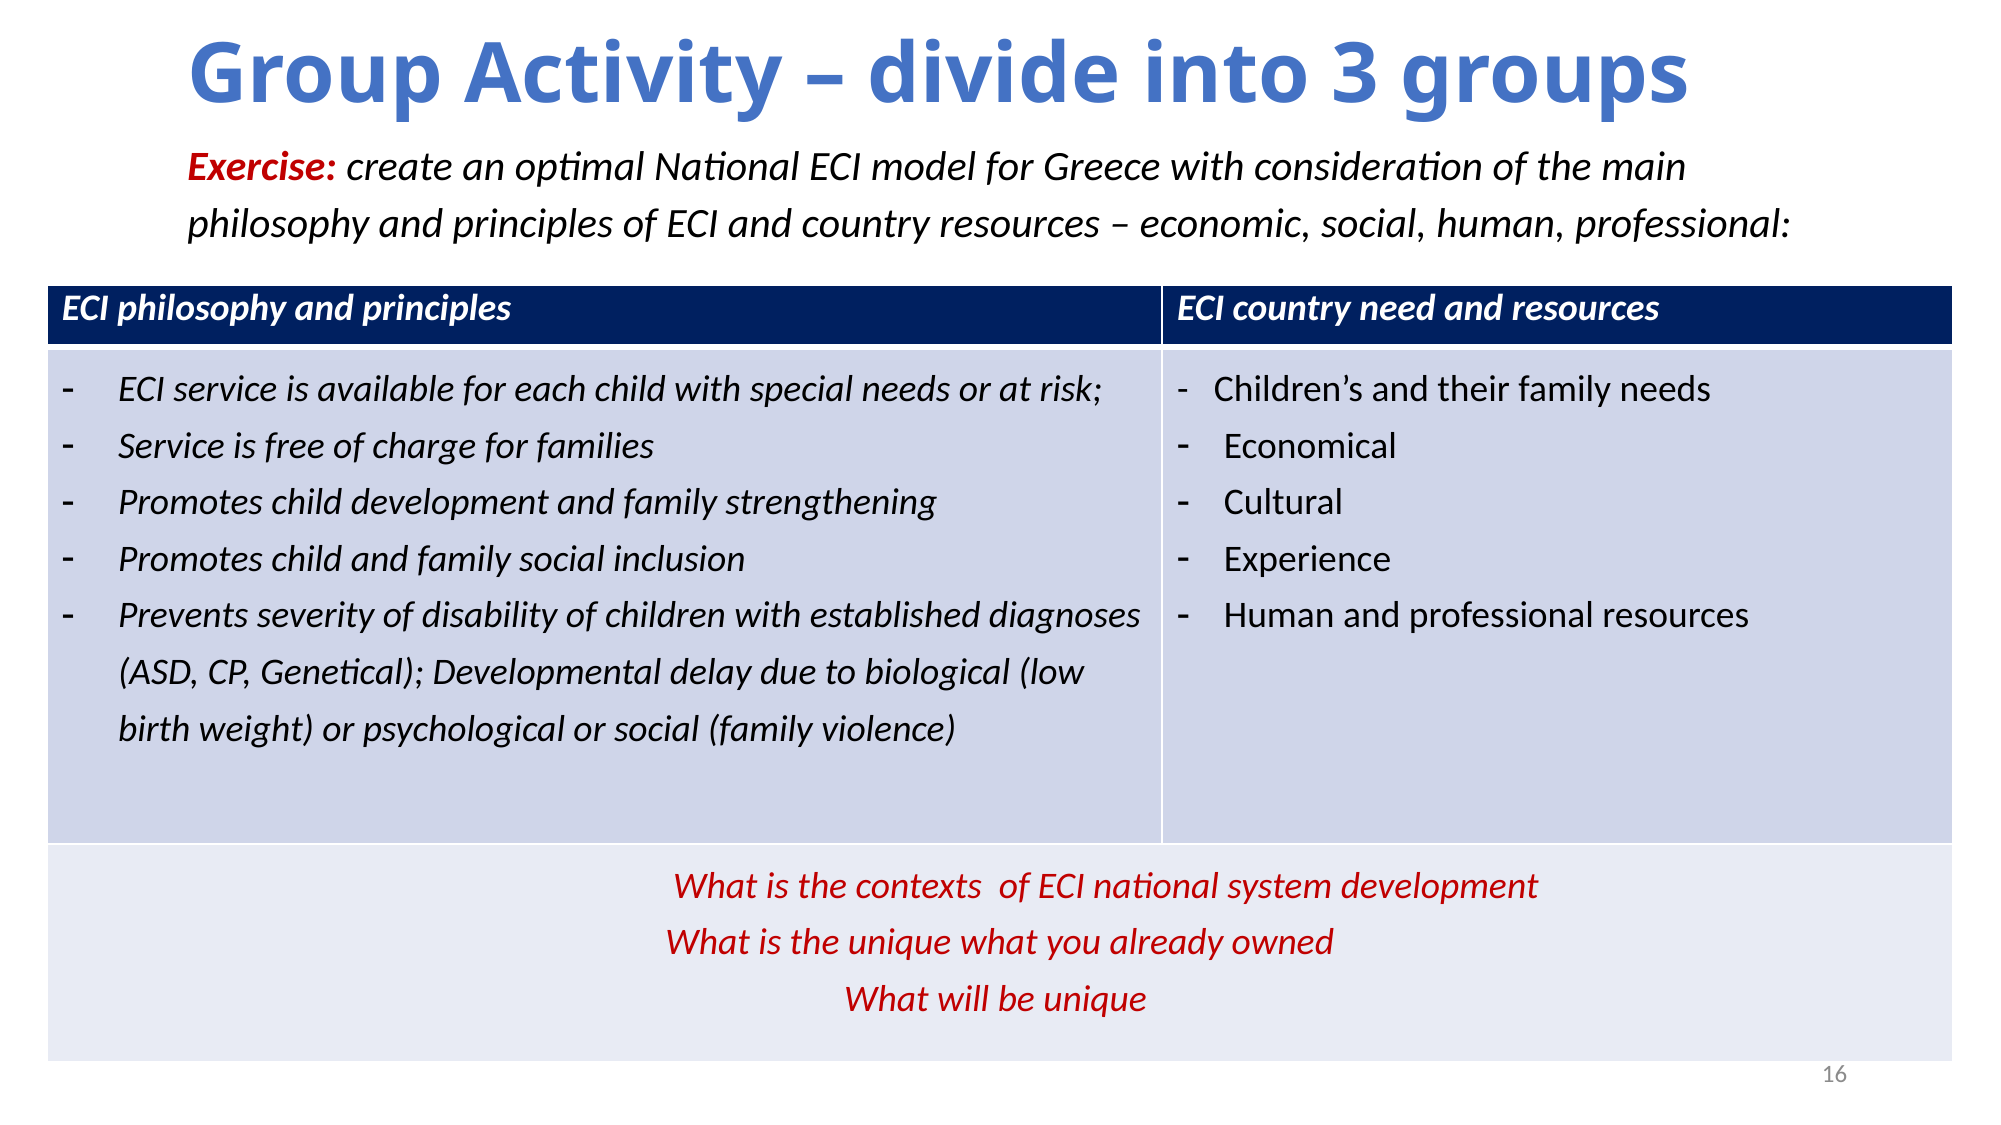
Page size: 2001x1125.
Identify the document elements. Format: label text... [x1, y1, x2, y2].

table_cell ECI service is available for each child with special needs or at risk; Service is free of charge for families Promotes child development and family strengthening Promotes child and family social inclusion Prevents severity of disability of children with established diagnoses (ASD, CP, Genetical); Developmental delay due to biological (low birth weight) or psychological or social (family violence) [48, 350, 1161, 843]
text_box Exercise: create an optimal National ECI model for Greece with consideration of the main philosophy and principles of ECI and country resources – economic, social, human, professional: [172, 123, 1824, 254]
title Group Activity – divide into 3 groups [172, 15, 1767, 123]
table_cell What is the contexts of ECI national system development What is the unique what you already owned What will be unique [48, 845, 1952, 1061]
table_header ECI country need and resources [1163, 286, 1952, 344]
table_cell - Children’s and their family needs Economical Cultural Experience Human and professional resources [1163, 350, 1952, 843]
slide_number 16 [1412, 1042, 1863, 1103]
table_header ECI philosophy and principles [48, 286, 1161, 344]
